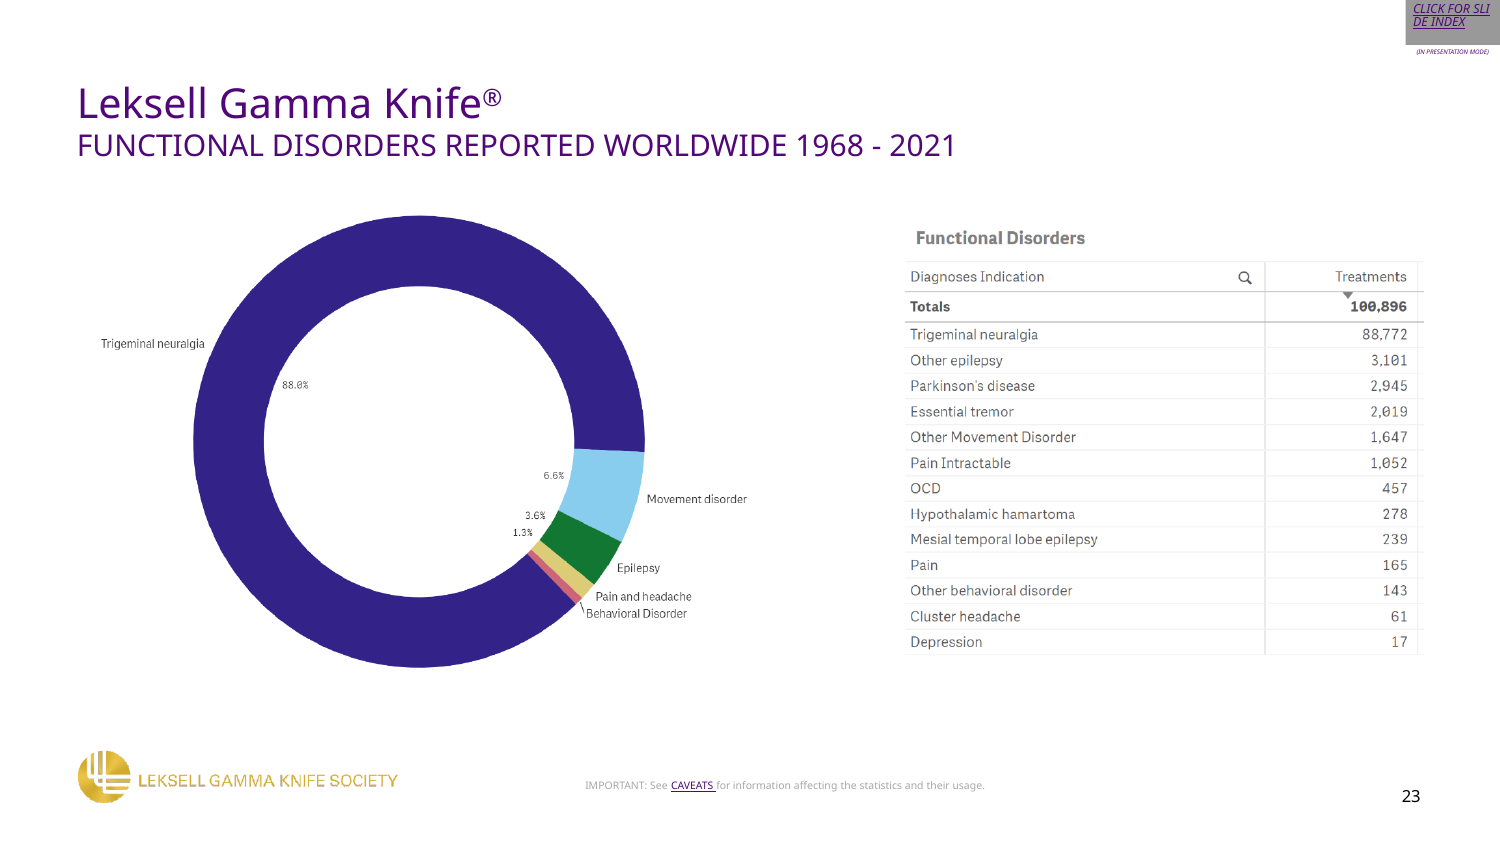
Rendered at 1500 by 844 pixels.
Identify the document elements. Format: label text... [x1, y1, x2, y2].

picture [905, 223, 1424, 660]
title Leksell Gamma Knife® FUNCTIONAL DISORDERS REPORTED WORLDWIDE 1968 - 2021 [76, 77, 1421, 164]
picture [97, 211, 749, 672]
slide_number 23 [1399, 785, 1422, 810]
picture [70, 743, 411, 809]
